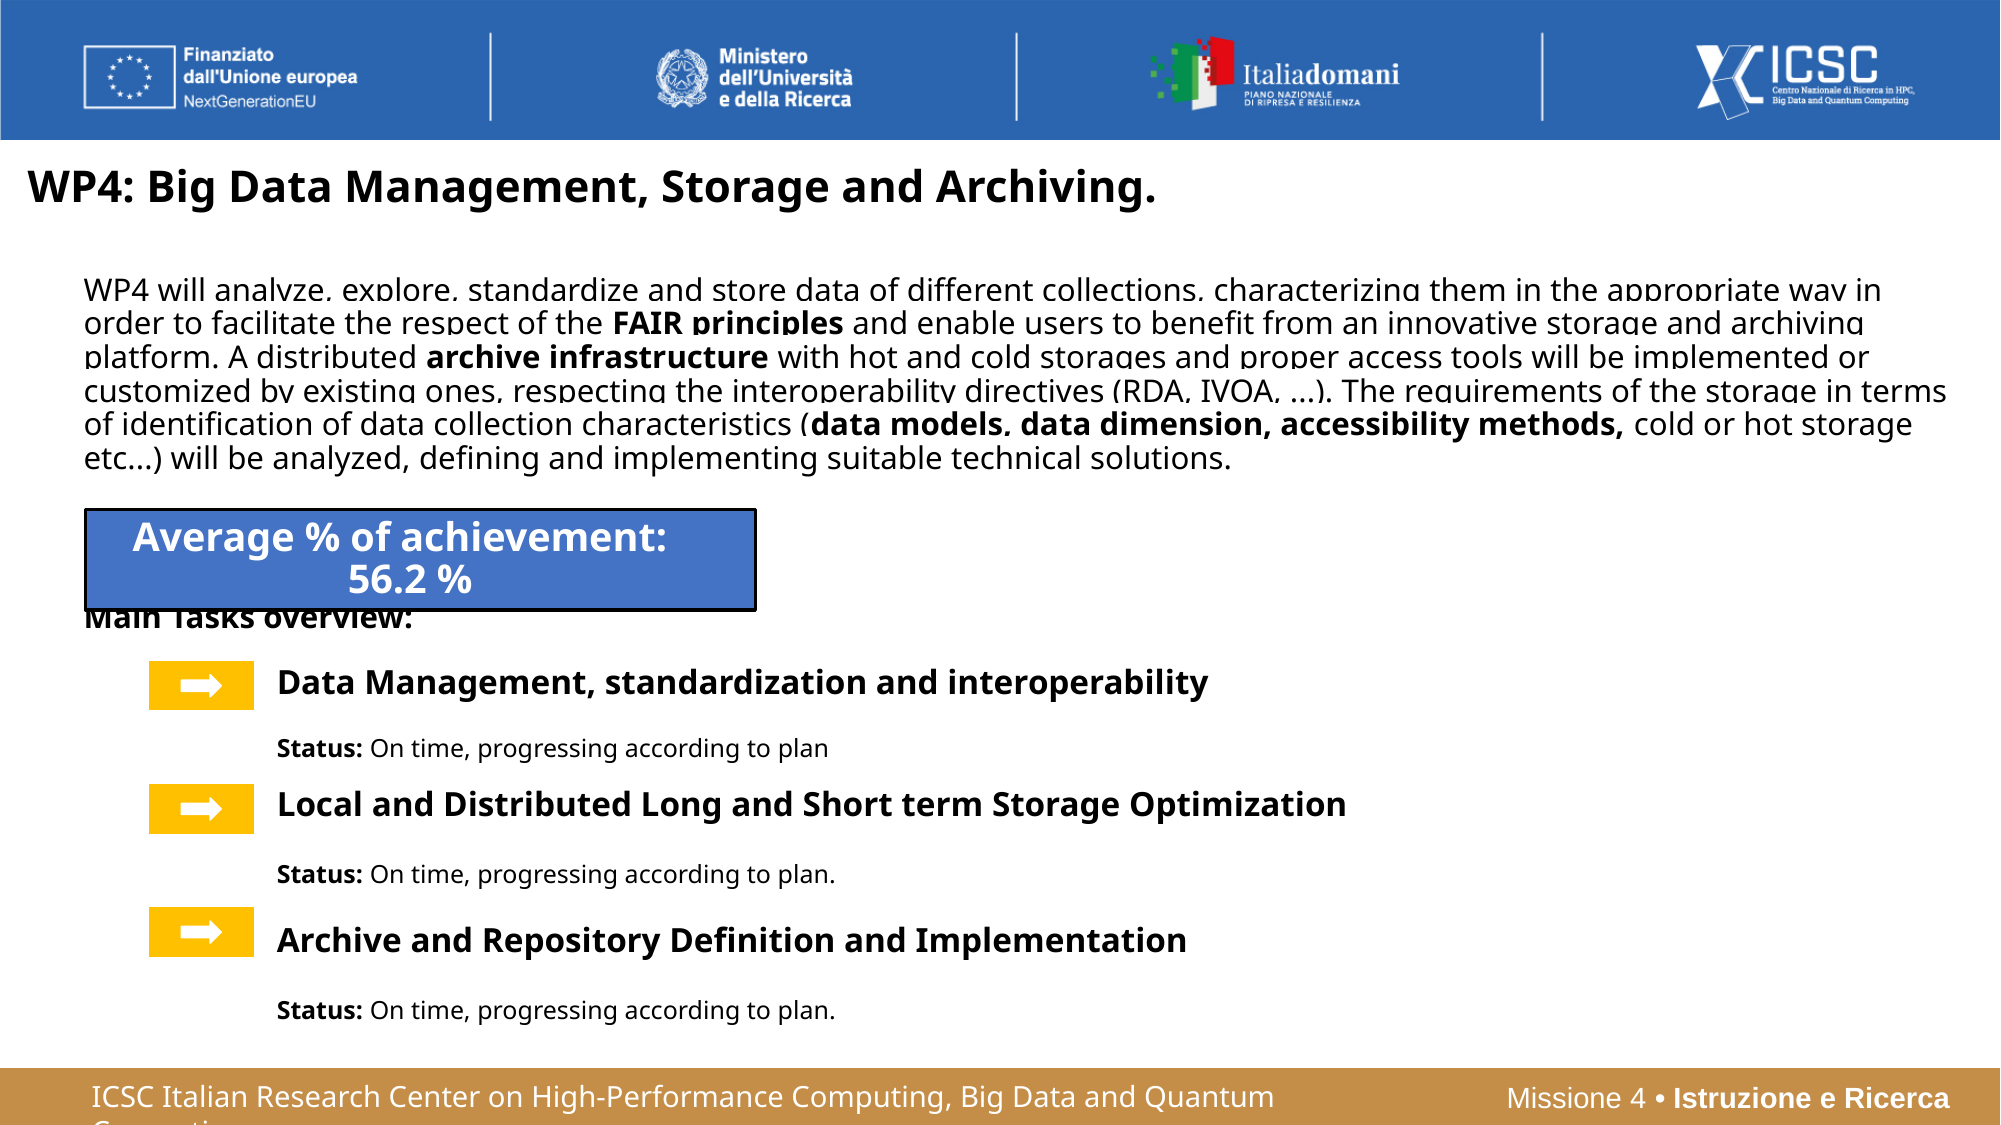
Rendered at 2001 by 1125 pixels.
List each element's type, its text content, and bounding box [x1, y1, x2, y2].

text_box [147, 783, 255, 835]
table_header [132, 647, 261, 766]
picture [0, 0, 2000, 140]
text_box WP4 will analyze, explore, standardize and store data of different collections, characterizing them in the appropriate way in order to facilitate the respect of the FAIR principles and enable users to benefit from an innovative storage and archiving platform. A distributed archive infrastructure with hot and cold storages and proper access tools will be implemented or customized by existing ones, respecting the interoperability directives (RDA, IVOA, ...). The requirements of the storage in terms of identification of data collection characteristics (data models, data dimension, accessibility methods, cold or hot storage etc...) will be analyzed, defining and implementing suitable technical solutions. Main Tasks overview: [24, 266, 1976, 643]
table_cell Archive and Repository Definition and Implementation Status: On time, progressing according to plan. [263, 896, 1818, 1030]
table_cell [132, 767, 261, 895]
text_box [148, 906, 255, 958]
table_header Data Management, standardization and interoperability Status: On time, progressing according to plan [263, 647, 1818, 766]
text_box Average % of achievement: 56.2 % [85, 509, 756, 610]
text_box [147, 660, 255, 712]
text_box [181, 921, 222, 944]
table_cell Local and Distributed Long and Short term Storage Optimization Status: On time, progressing according to plan. [263, 767, 1818, 895]
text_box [0, 1067, 2000, 1125]
text_box WP4: Big Data Management, Storage and Archiving. [12, 157, 1203, 220]
table_cell [132, 896, 261, 1030]
